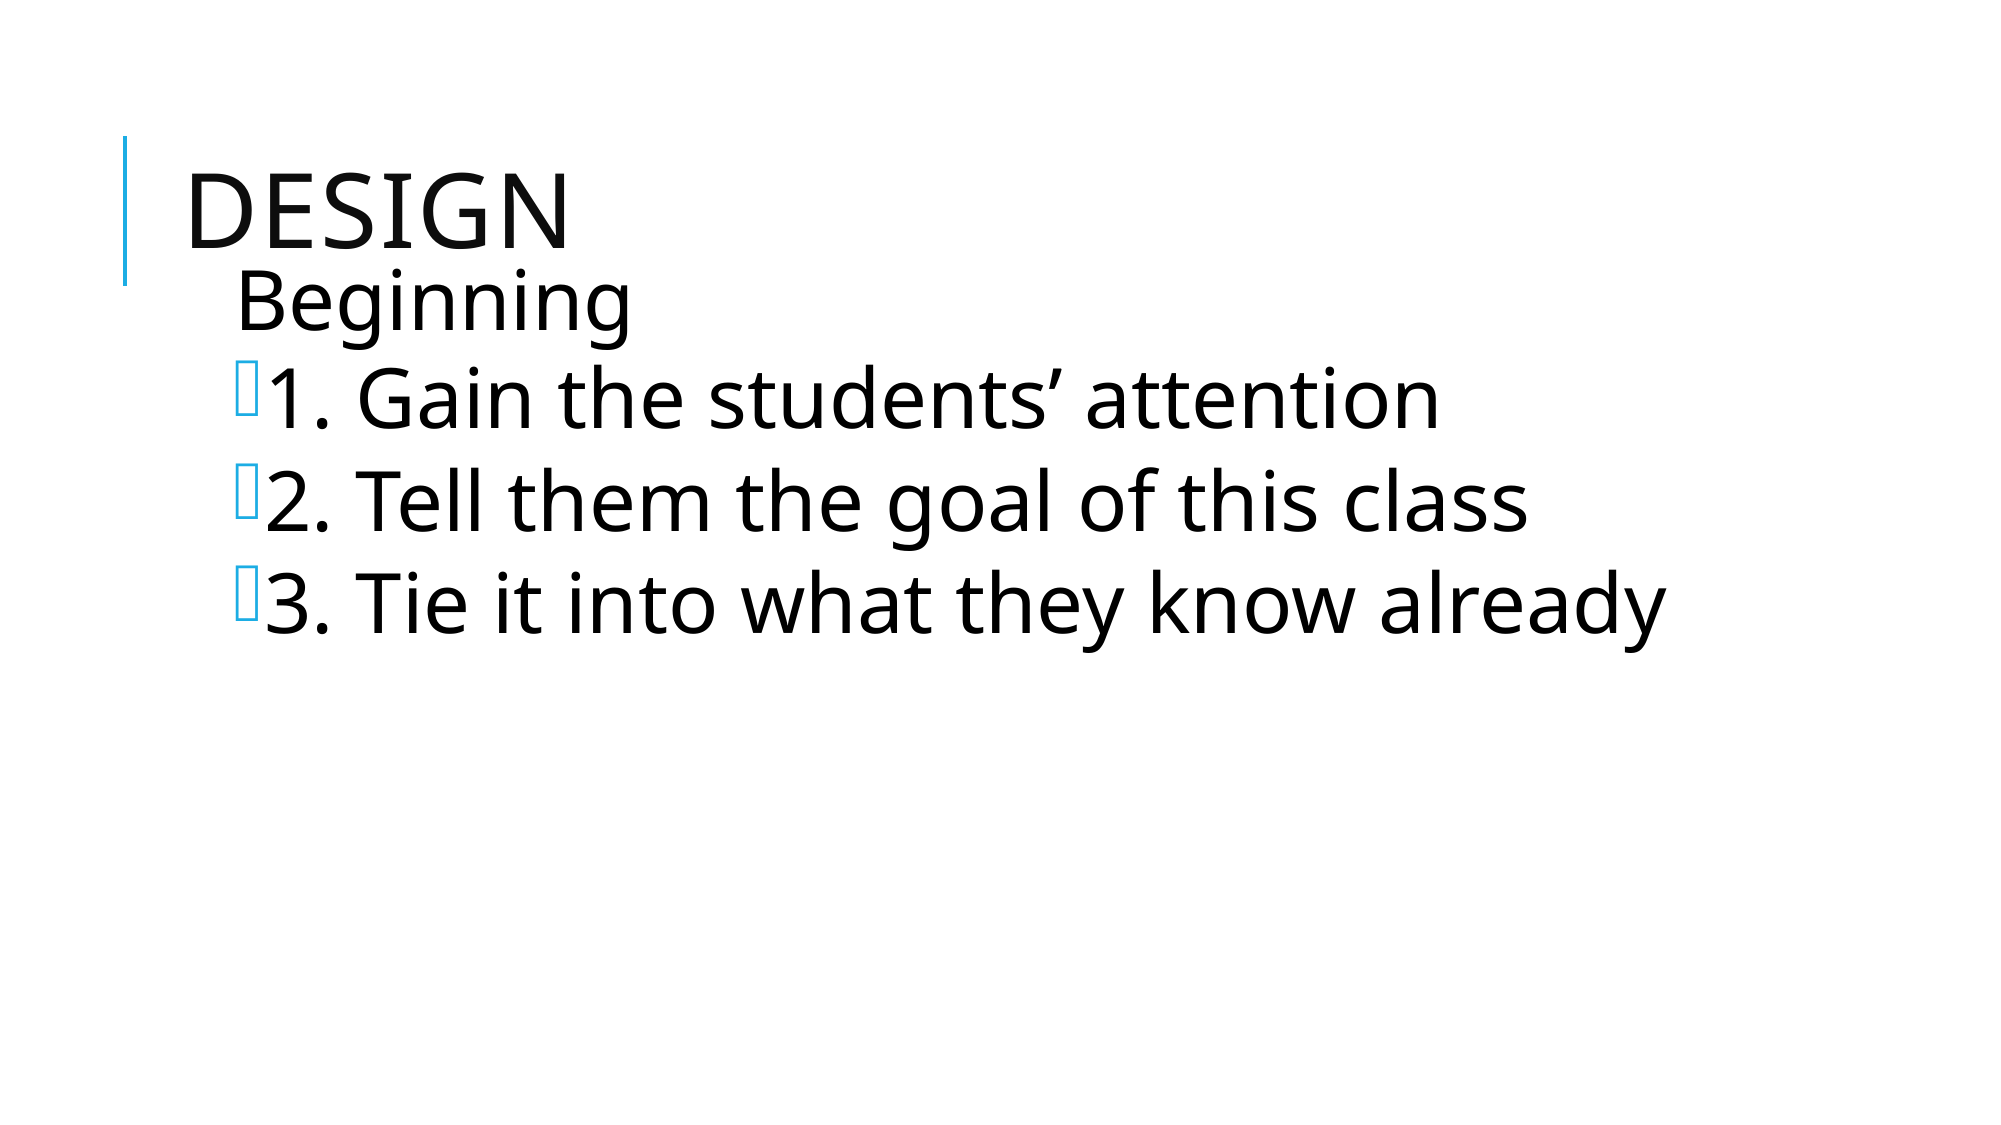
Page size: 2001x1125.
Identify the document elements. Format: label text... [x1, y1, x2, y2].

title Design [168, 96, 1763, 342]
list Beginning 1. Gain the students’ attention 2. Tell them the goal of this class 3. Tie it into what they know already [205, 251, 1875, 1063]
